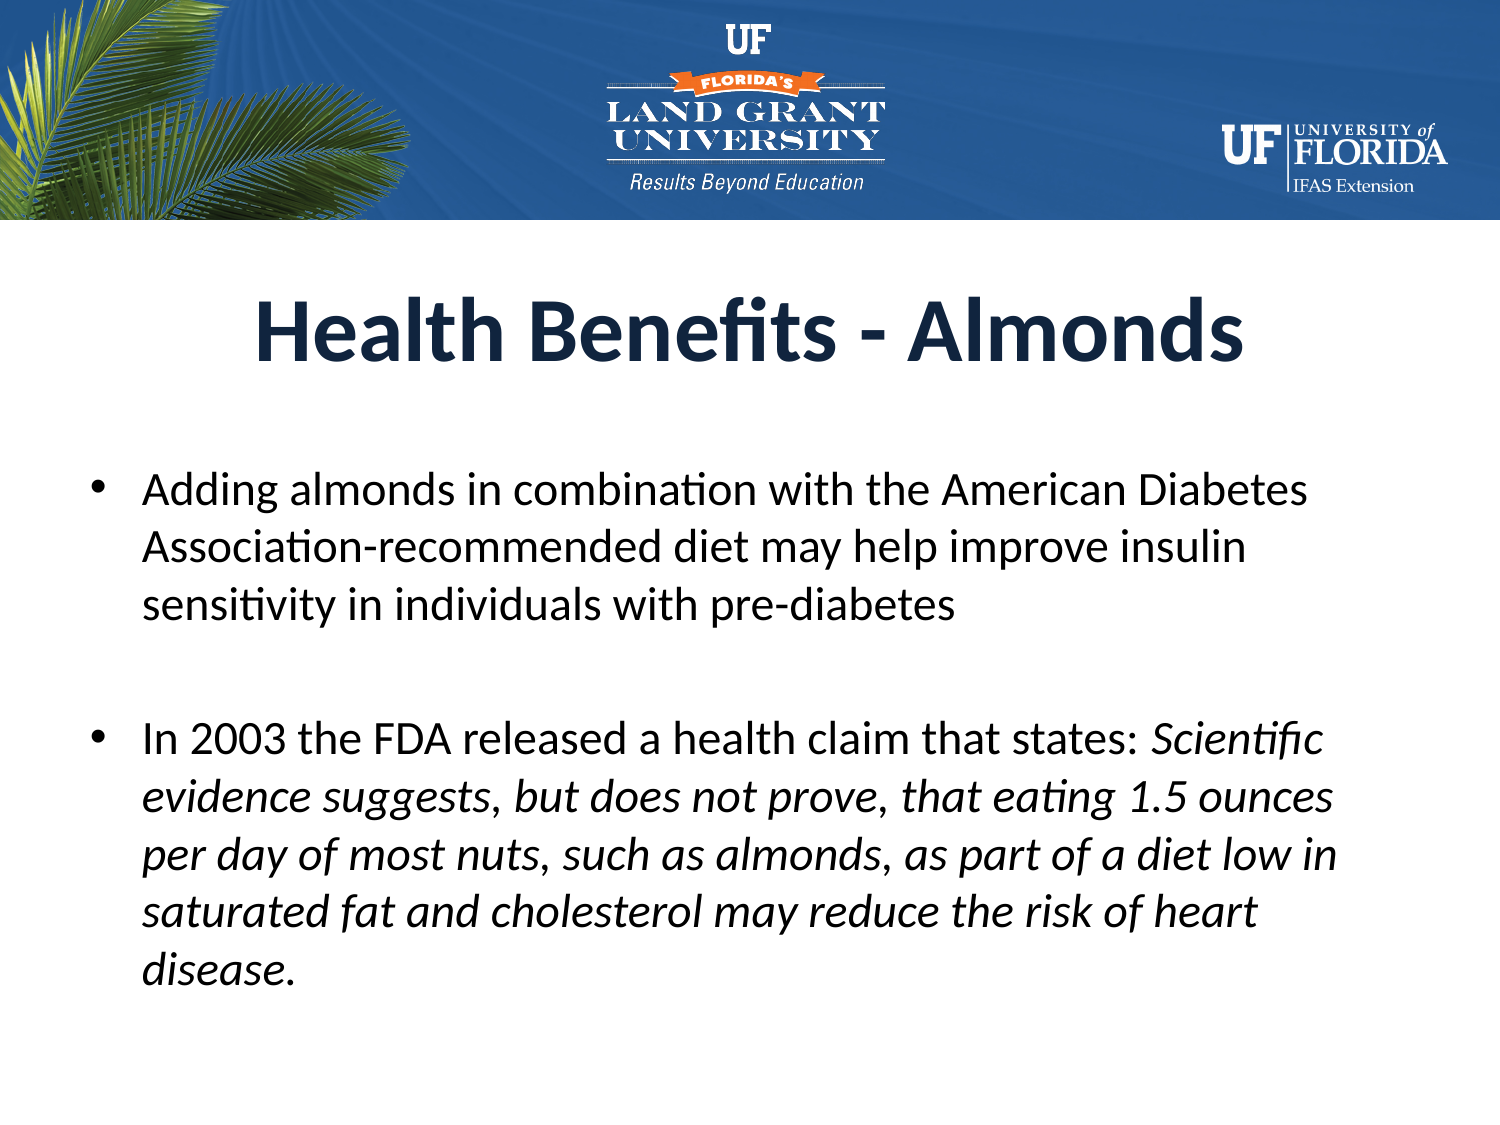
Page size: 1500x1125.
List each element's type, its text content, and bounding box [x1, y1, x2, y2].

list Adding almonds in combination with the American Diabetes Association-recommended diet may help improve insulin sensitivity in individuals with pre-diabetes In 2003 the FDA released a health claim that states: Scientific evidence suggests, but does not prove, that eating 1.5 ounces per day of most nuts, such as almonds, as part of a diet low in saturated fat and cholesterol may reduce the risk of heart disease. [75, 450, 1425, 1005]
title Health Benefits - Almonds [75, 262, 1425, 450]
picture [0, 0, 1500, 220]
